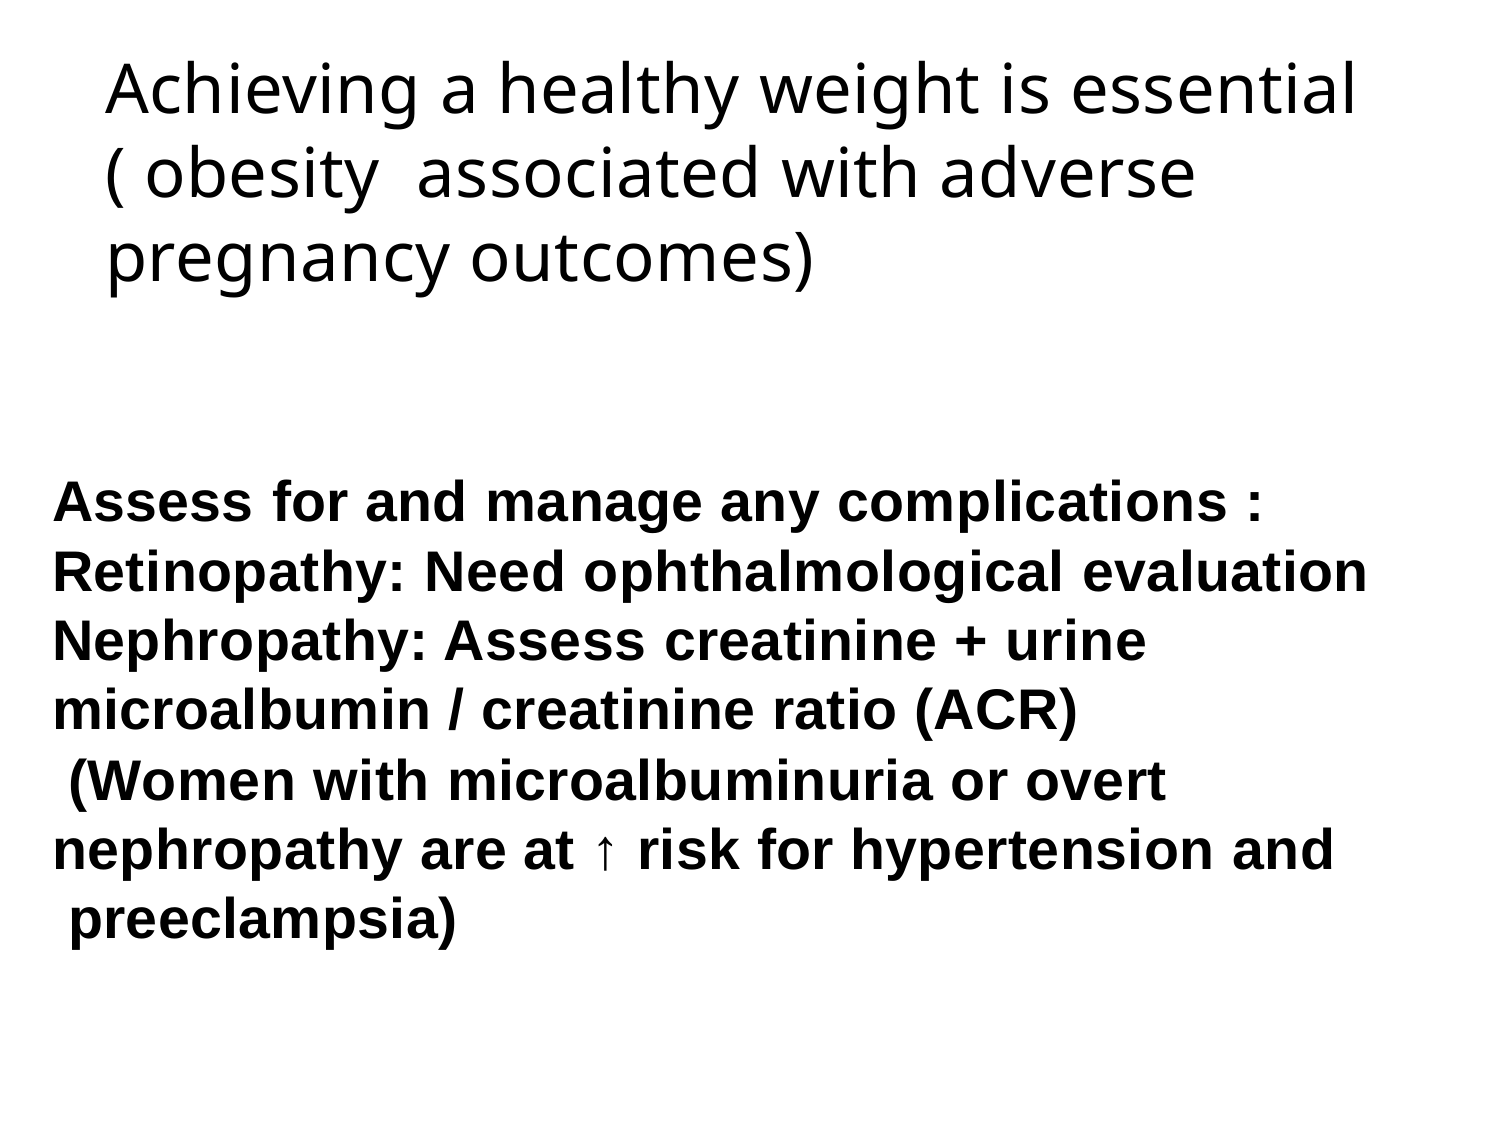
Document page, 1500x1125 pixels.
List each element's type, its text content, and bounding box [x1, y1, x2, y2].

title Achieving a healthy weight is essential ( obesity associated with adverse pregnancy outcomes) [103, 41, 1397, 296]
text_box Assess for and manage any complications : Retinopathy: Need ophthalmological evaluation Nephropathy: Assess creatinine + urine microalbumin / creatinine ratio (ACR) (Women with microalbuminuria or overt nephropathy are at ↑ risk for hypertension and preeclampsia) [49, 462, 1393, 951]
